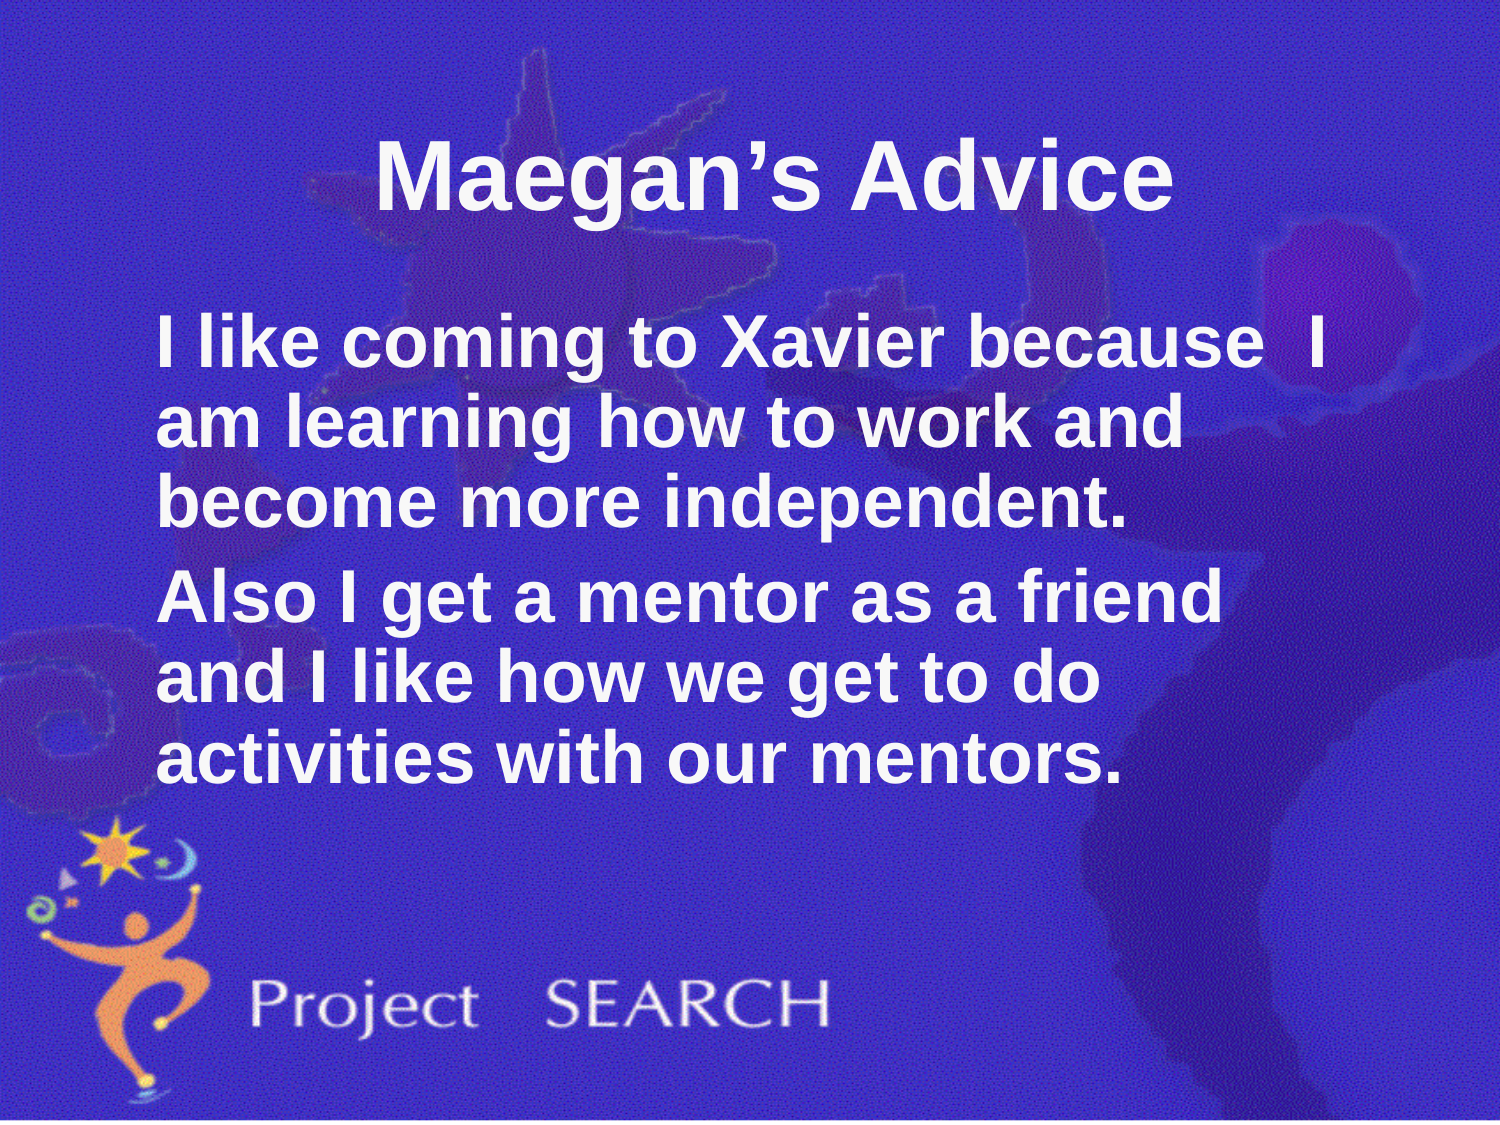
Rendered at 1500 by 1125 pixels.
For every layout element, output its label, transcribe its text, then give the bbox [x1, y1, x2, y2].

list I like coming to Xavier because I am learning how to work and become more independent. Also I get a mentor as a friend and I like how we get to do activities with our mentors. [74, 295, 1388, 926]
title Maegan’s Advice [74, 124, 1476, 251]
picture [0, 0, 1500, 1125]
